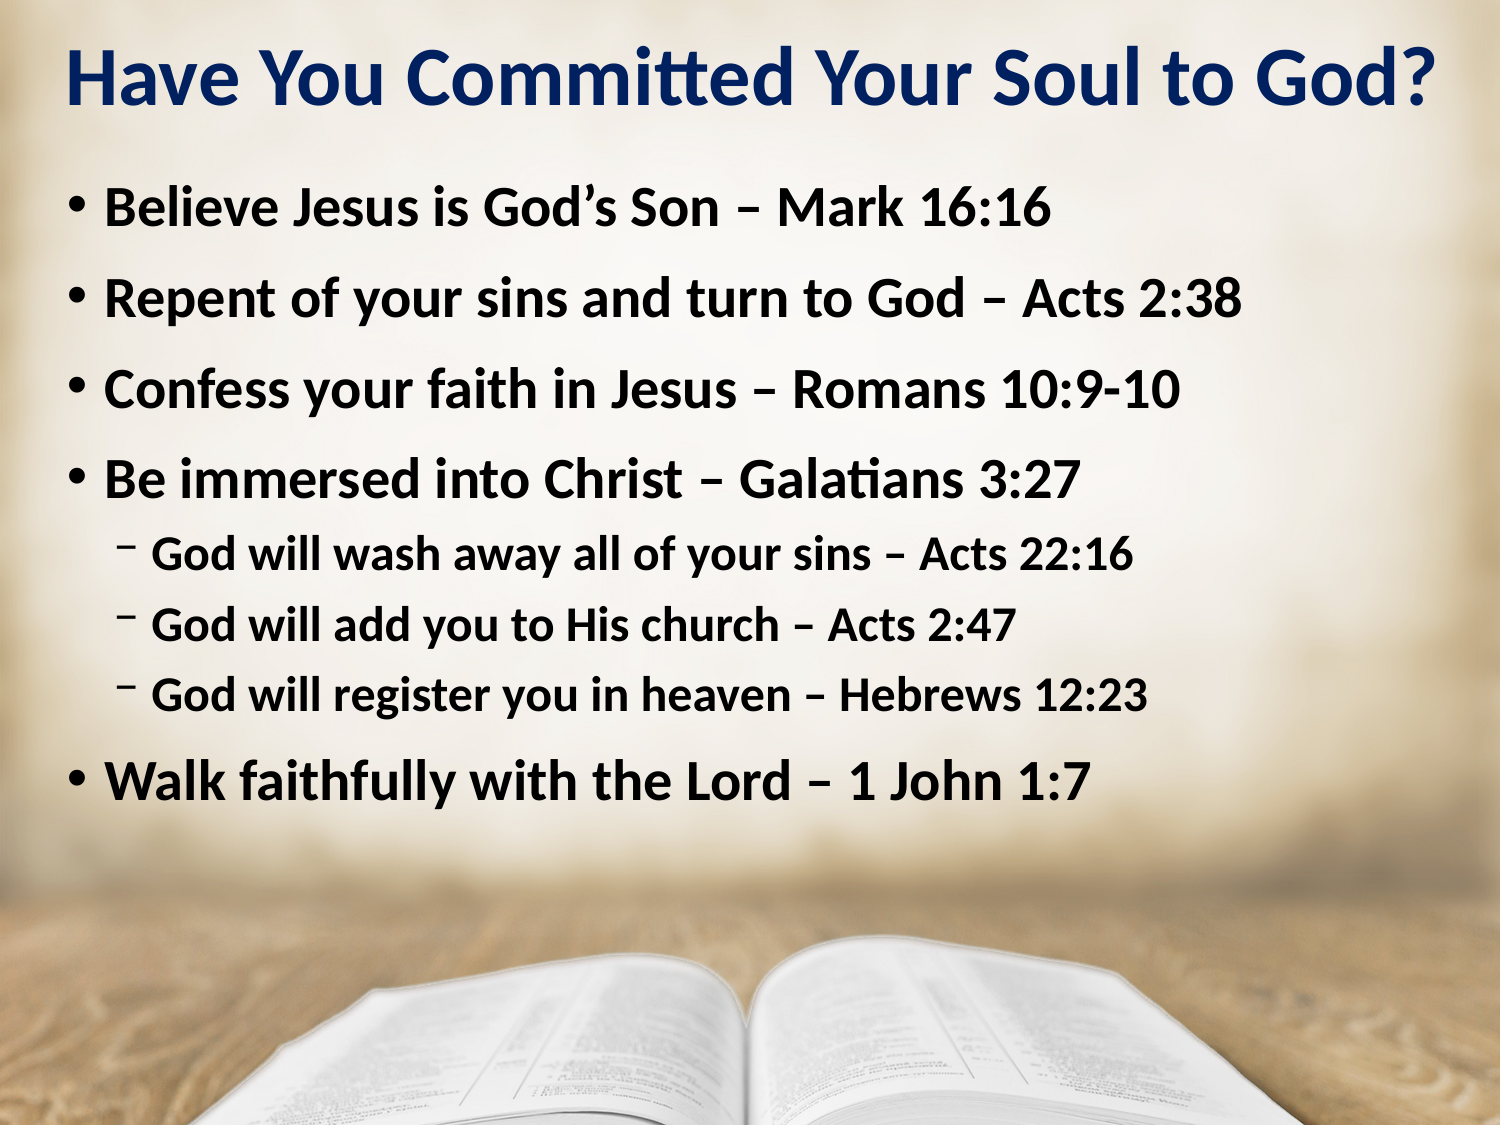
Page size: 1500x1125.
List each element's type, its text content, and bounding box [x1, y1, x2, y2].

picture [0, 0, 1500, 1125]
title Have You Committed Your Soul to God? [39, 14, 1466, 143]
list Believe Jesus is God’s Son – Mark 16:16 Repent of your sins and turn to God – Acts 2:38 Confess your faith in Jesus – Romans 10:9-10 Be immersed into Christ – Galatians 3:27 God will wash away all of your sins – Acts 22:16 God will add you to His church – Acts 2:47 God will register you in heaven – Hebrews 12:23 Walk faithfully with the Lord – 1 John 1:7 [51, 160, 1500, 1095]
